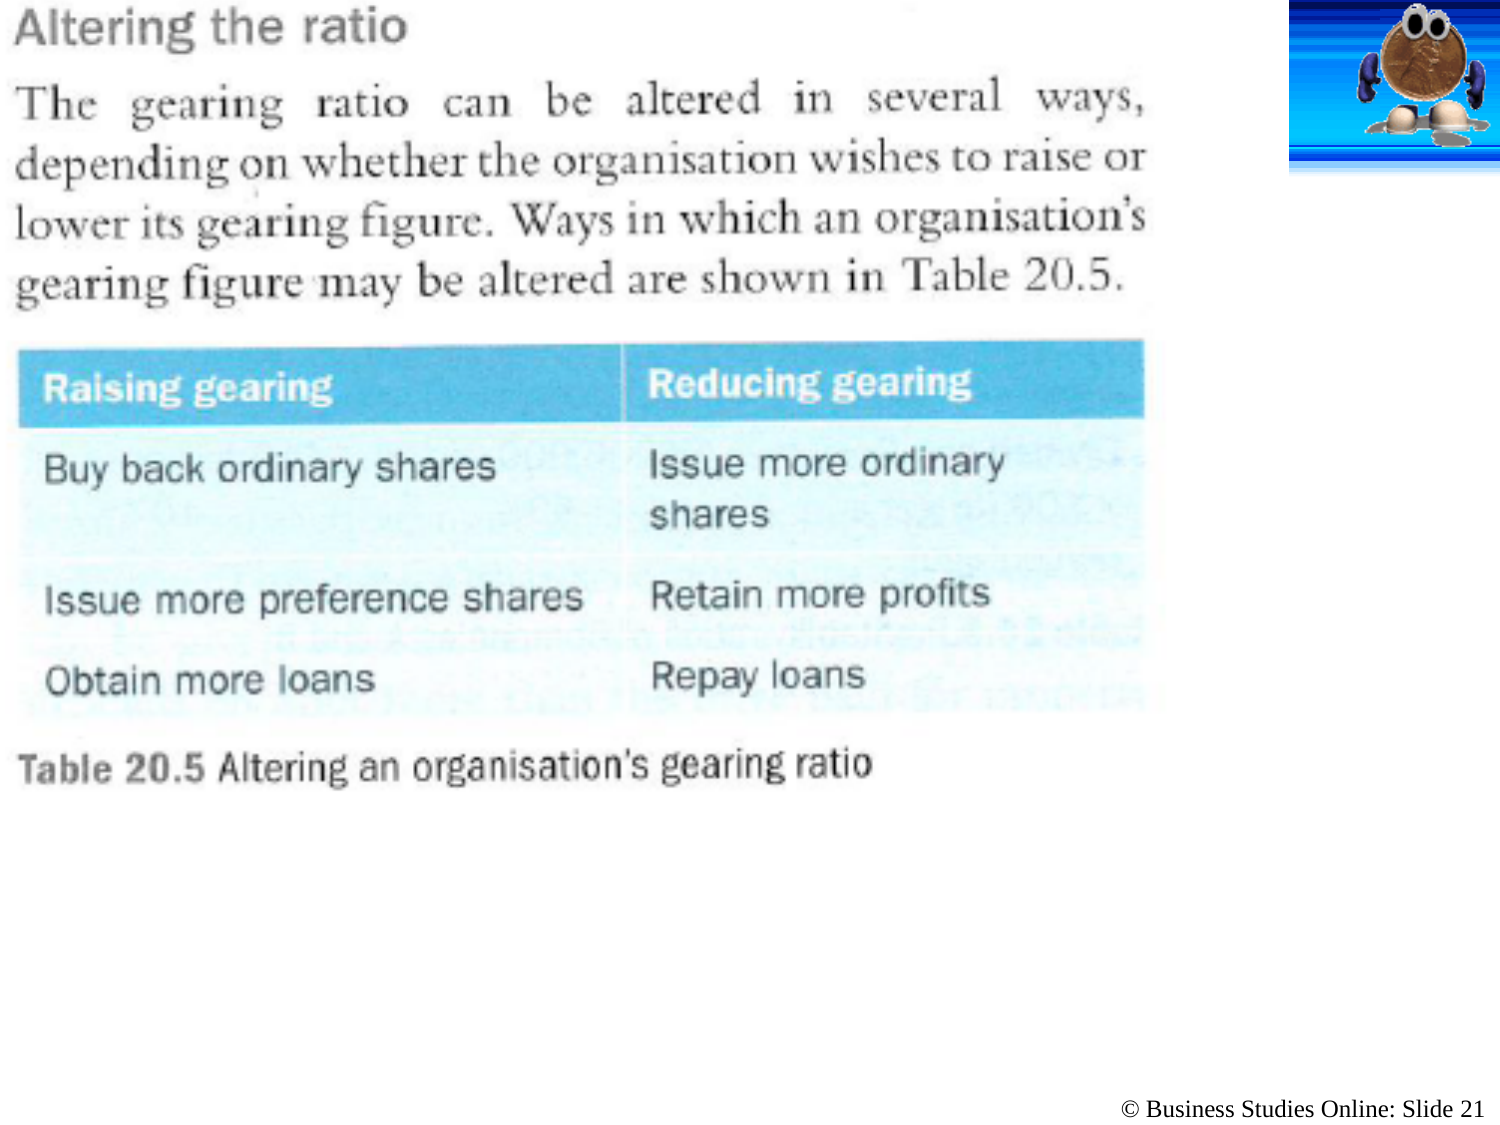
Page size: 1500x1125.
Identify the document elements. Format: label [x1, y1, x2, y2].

picture [0, 0, 1500, 843]
